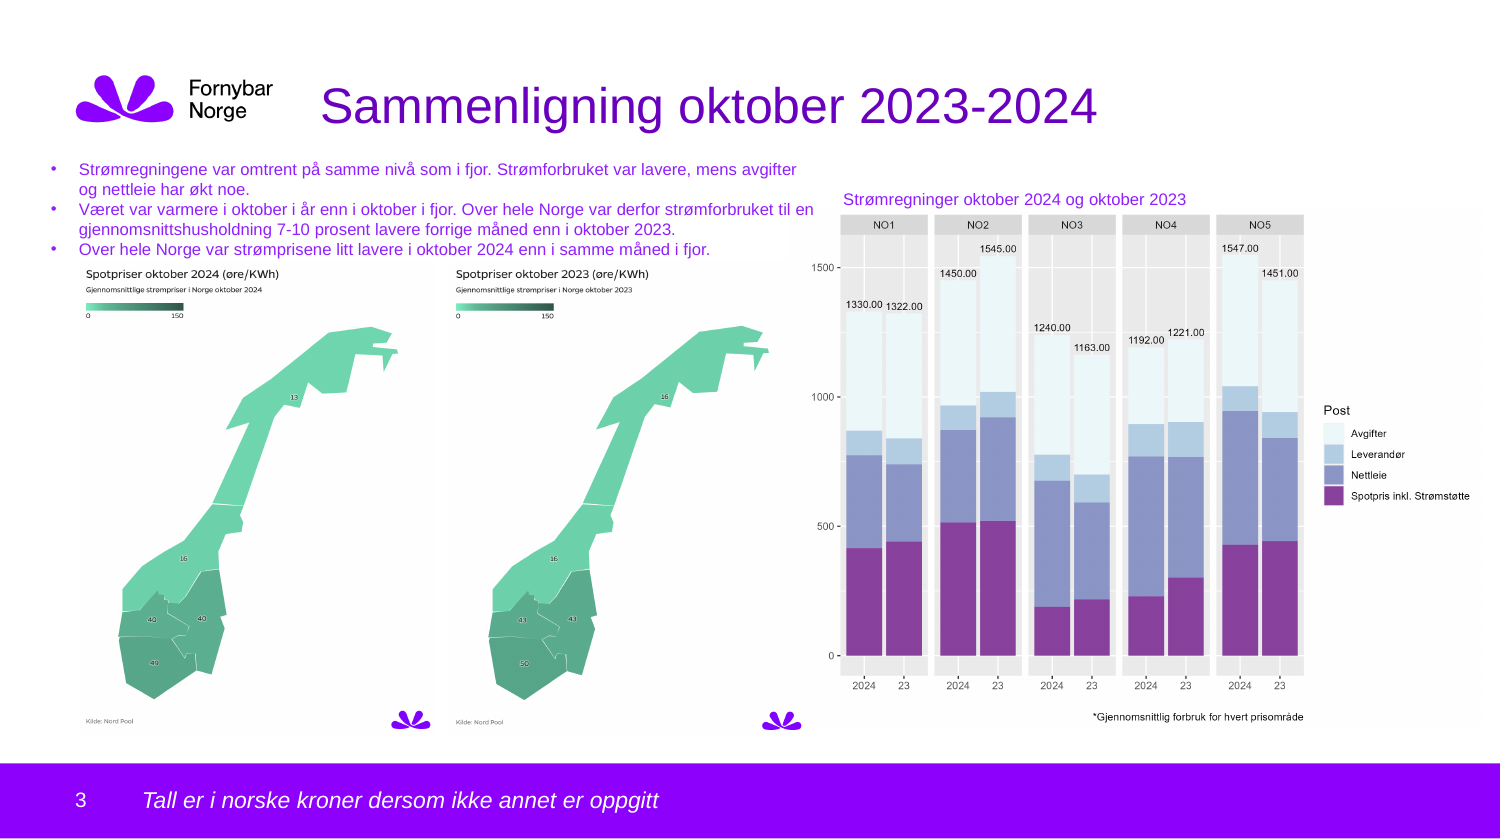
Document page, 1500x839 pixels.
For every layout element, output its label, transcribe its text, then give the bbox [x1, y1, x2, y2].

title Sammenligning oktober 2023-2024 [320, 73, 1200, 181]
slide_number 3 [75, 786, 127, 813]
text_box Strømregninger oktober 2024 og oktober 2023 [828, 181, 1500, 216]
text_box Tall er i norske kroner dersom ikke annet er oppgitt [127, 778, 779, 821]
picture [80, 260, 436, 737]
picture [75, 75, 273, 123]
picture [450, 208, 1483, 738]
text_box Strømregningene var omtrent på samme nivå som i fjor. Strømforbruket var lavere, mens avgifter og nettleie har økt noe. Været var varmere i oktober i år enn i oktober i fjor. Over hele Norge var derfor strømforbruket til en gjennomsnittshusholdning 7-10 prosent lavere forrige måned enn i oktober 2023. Over hele Norge var strømprisene litt lavere i oktober 2024 enn i samme måned i fjor. [36, 151, 836, 267]
